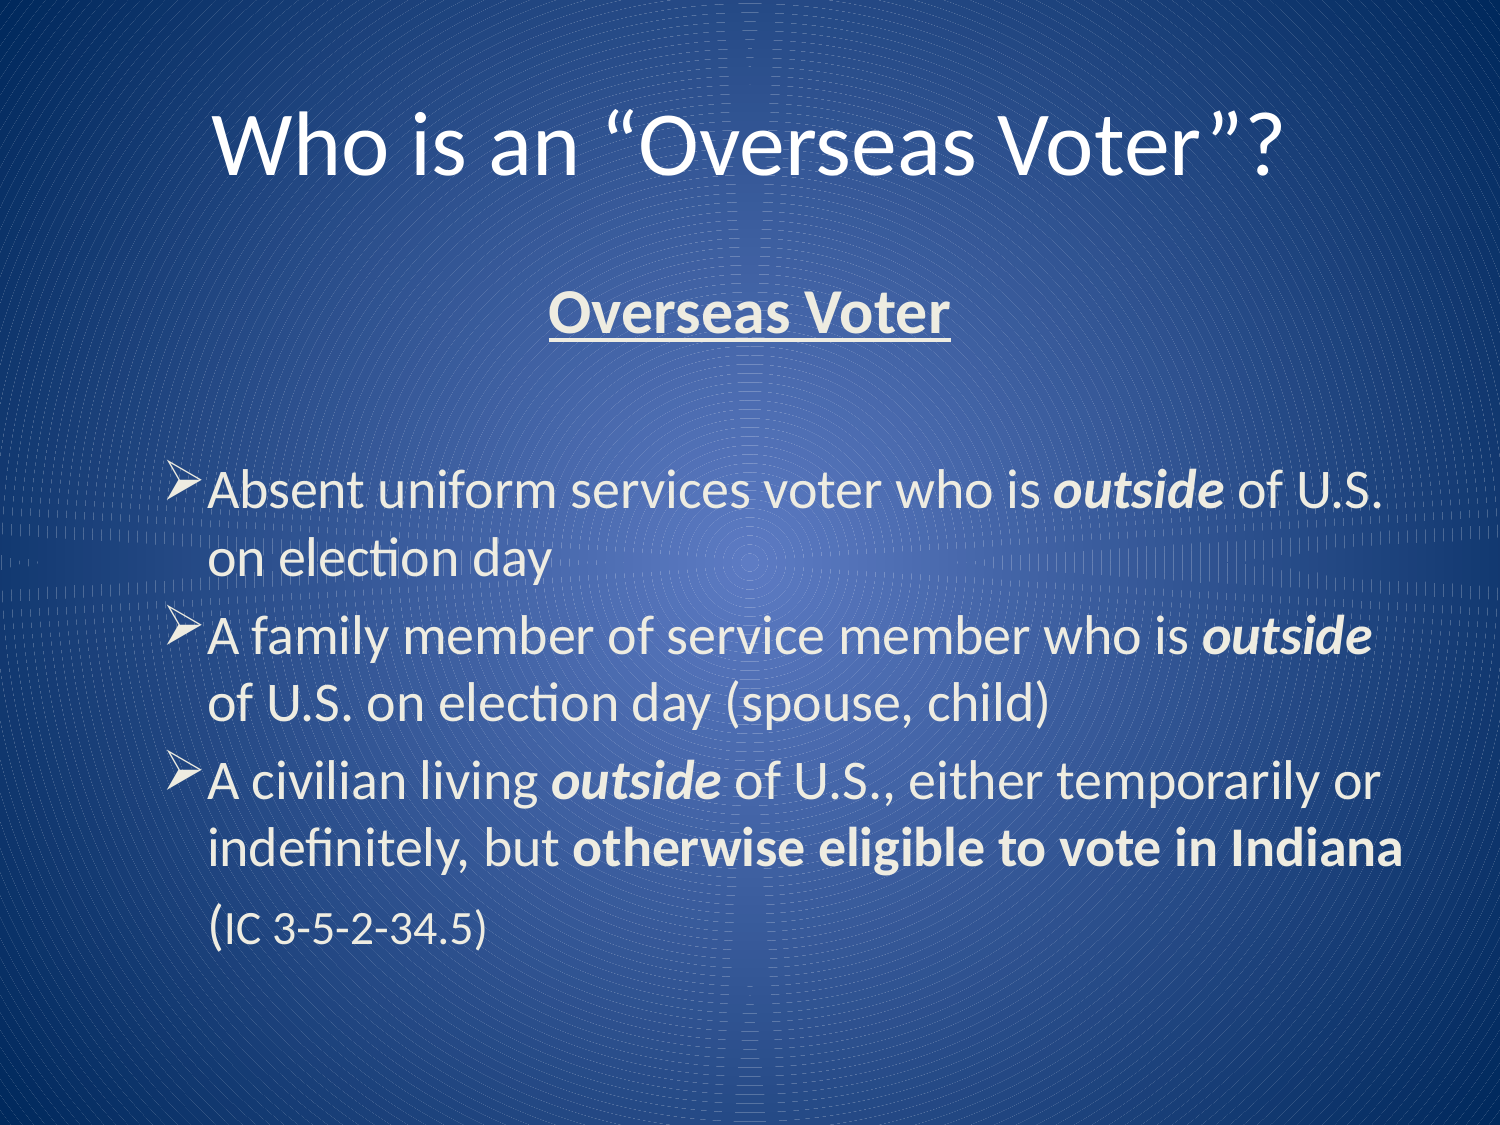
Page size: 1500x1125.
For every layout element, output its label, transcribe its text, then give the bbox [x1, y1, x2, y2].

list Overseas Voter Absent uniform services voter who is outside of U.S. on election day A family member of service member who is outside of U.S. on election day (spouse, child) A civilian living outside of U.S., either temporarily or indefinitely, but otherwise eligible to vote in Indiana (IC 3-5-2-34.5) [75, 262, 1425, 1005]
title Who is an “Overseas Voter”? [75, 45, 1425, 233]
